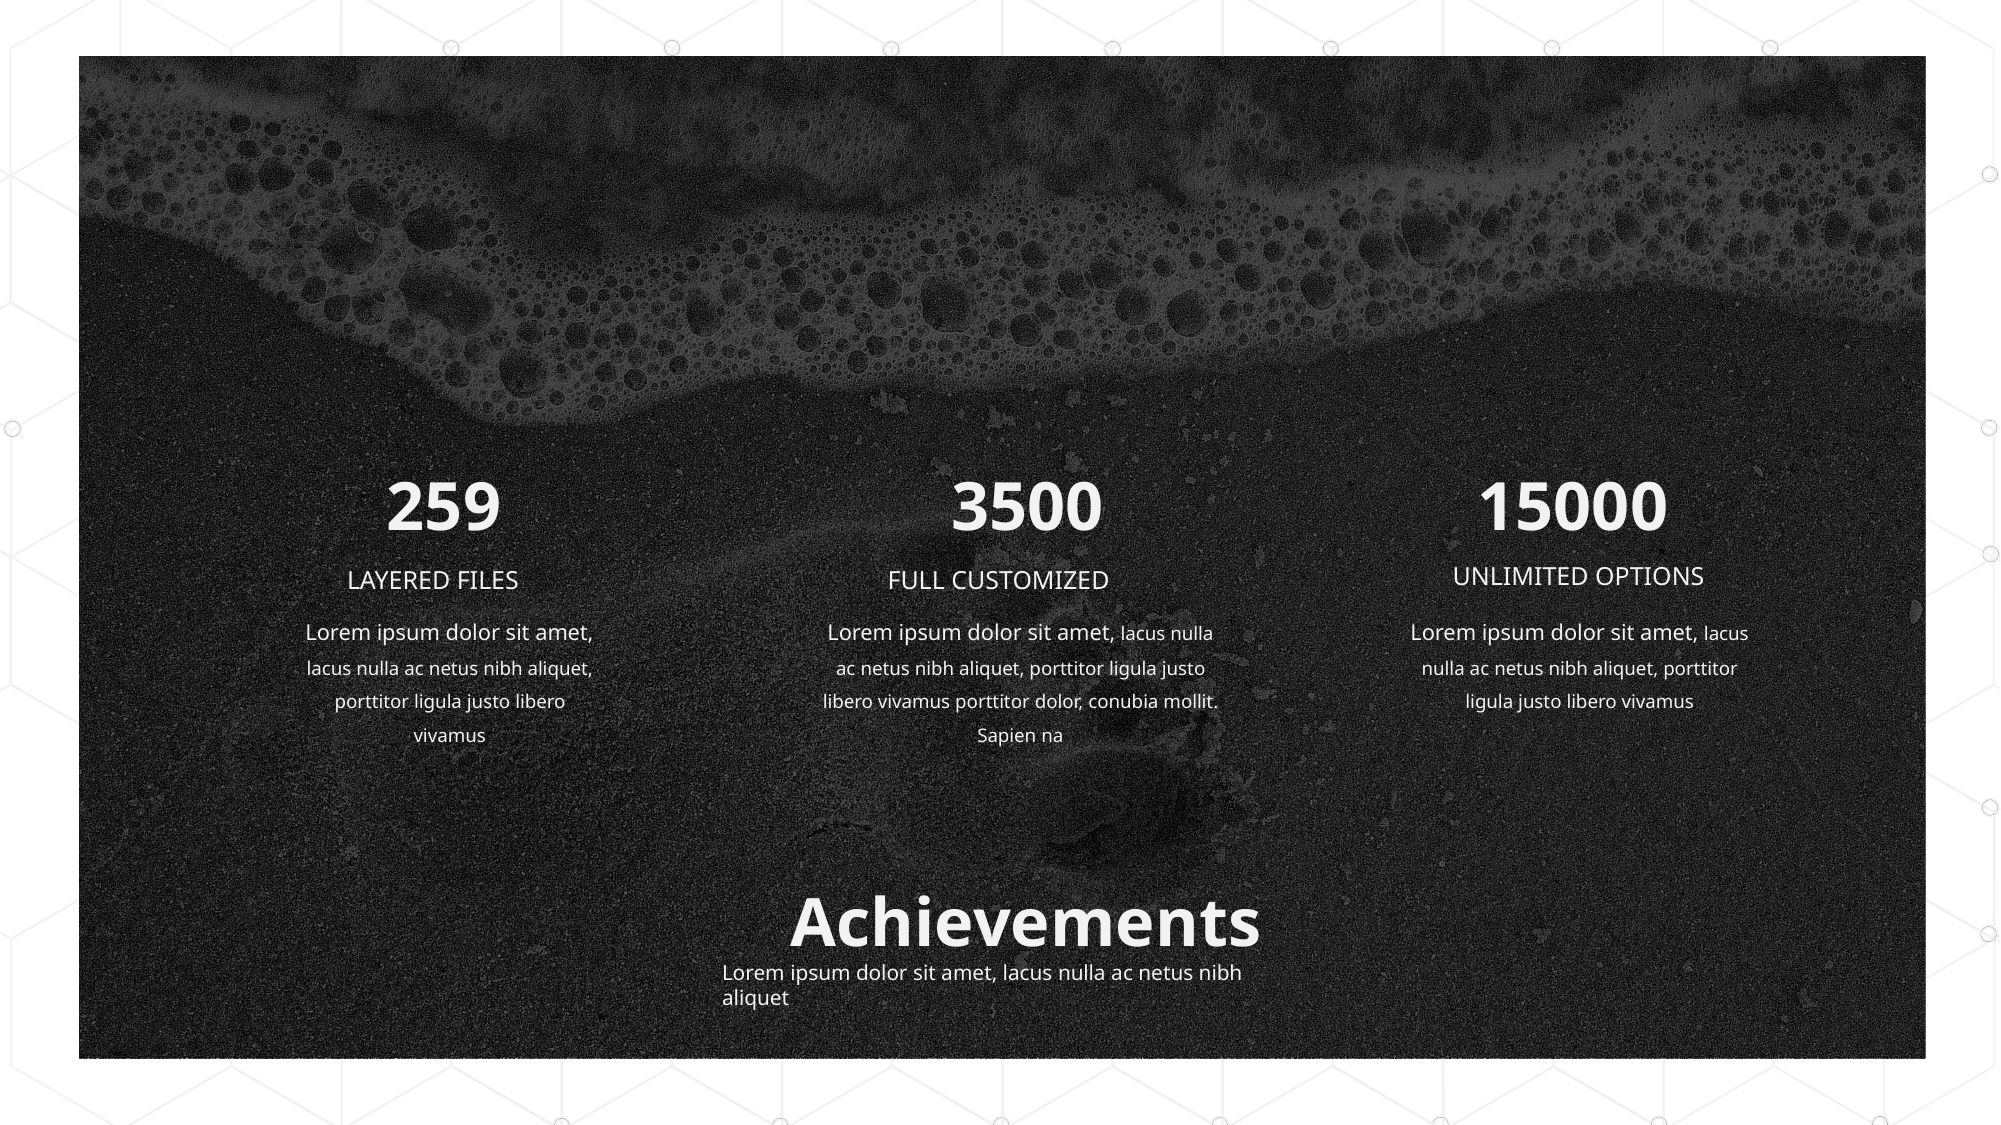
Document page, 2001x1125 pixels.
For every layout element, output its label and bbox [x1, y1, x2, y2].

picture [79, 56, 1926, 1059]
